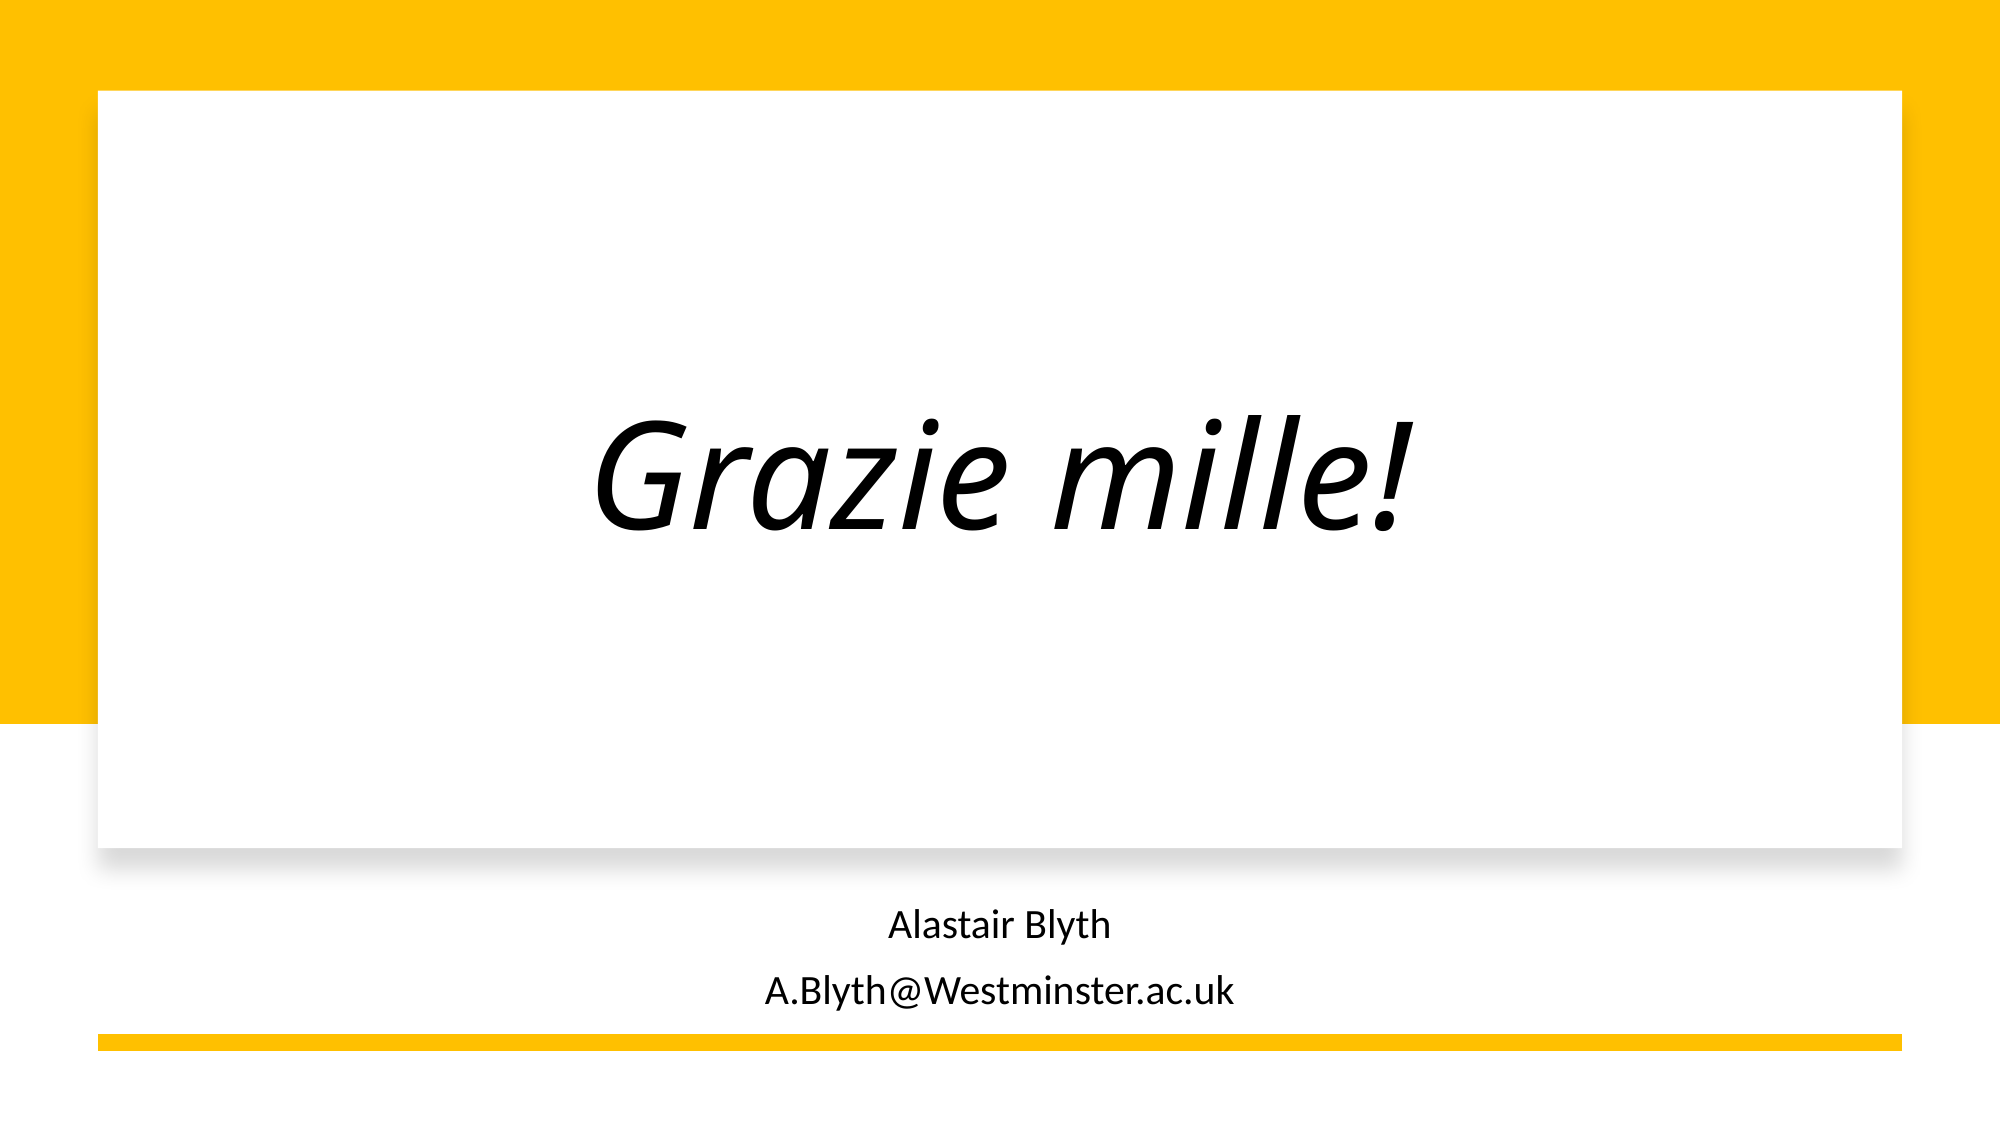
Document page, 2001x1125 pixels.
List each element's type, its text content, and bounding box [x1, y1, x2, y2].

text_box [0, 0, 2000, 725]
text_box [0, 725, 2000, 1125]
title Grazie mille! [249, 212, 1750, 750]
text_box [97, 89, 1903, 849]
list Alastair Blyth A.Blyth@Westminster.ac.uk [249, 904, 1750, 1012]
